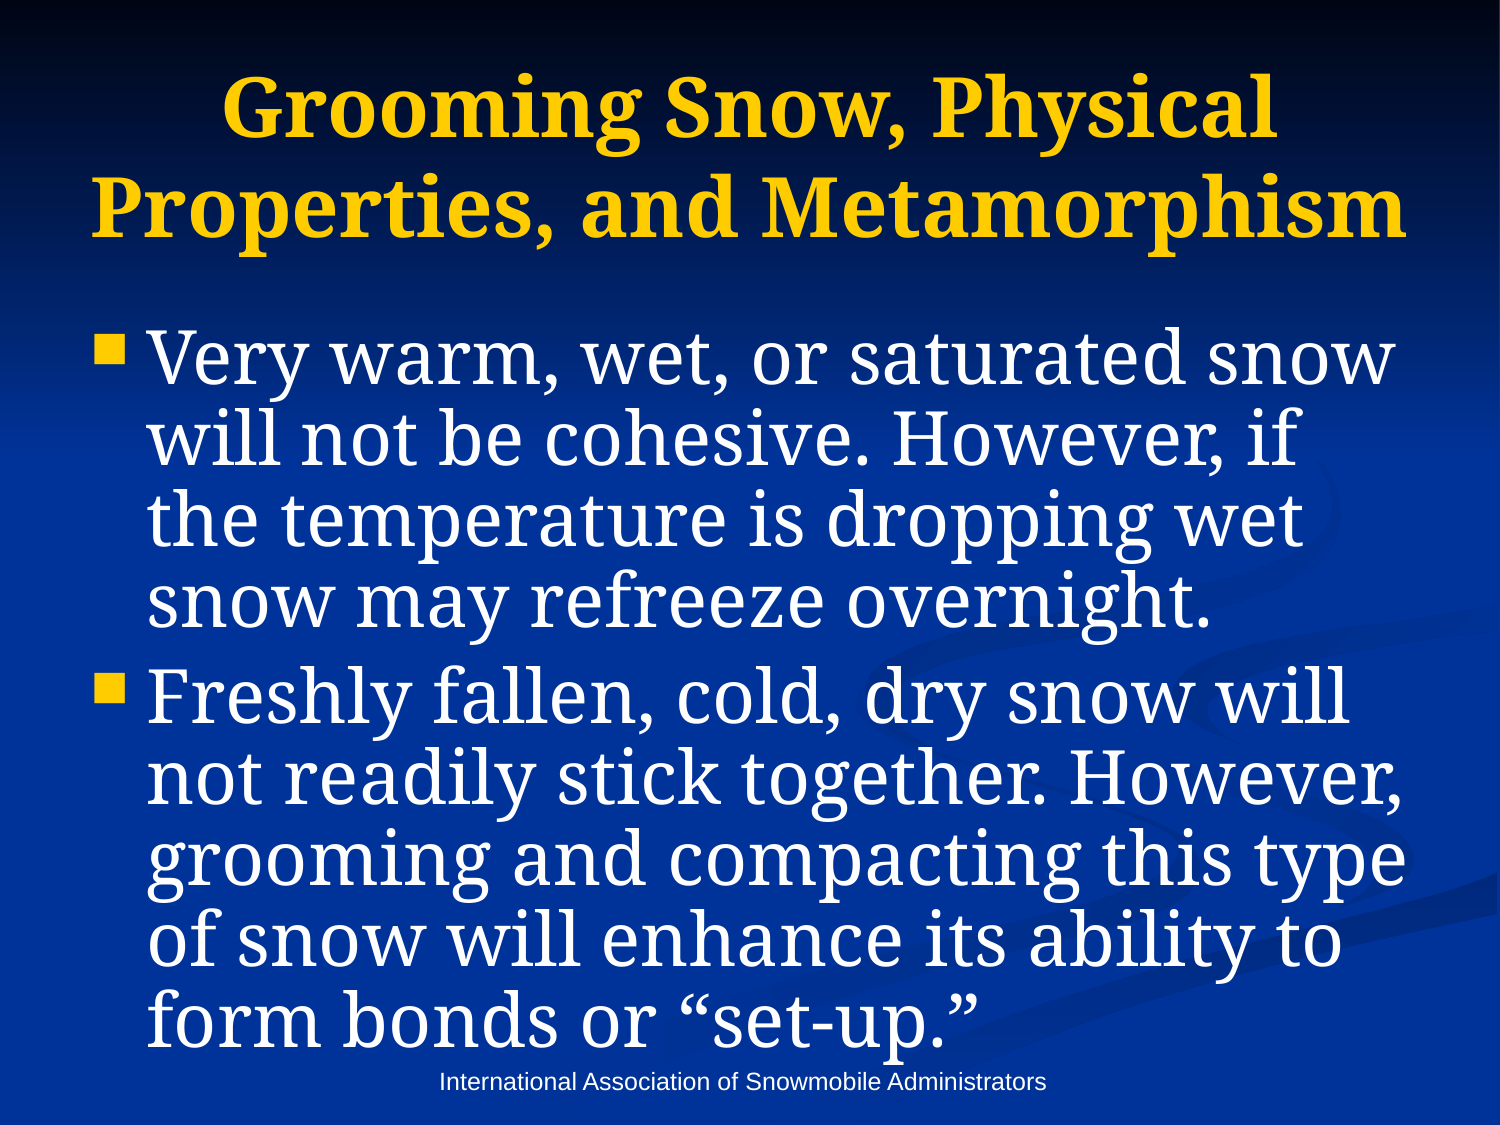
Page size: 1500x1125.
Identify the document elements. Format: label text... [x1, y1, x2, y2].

title Grooming Snow, Physical Properties, and Metamorphism [74, 44, 1426, 263]
footer International Association of Snowmobile Administrators [374, 1024, 1113, 1104]
list Very warm, wet, or saturated snow will not be cohesive. However, if the temperature is dropping wet snow may refreeze overnight. Freshly fallen, cold, dry snow will not readily stick together. However, grooming and compacting this type of snow will enhance its ability to form bonds or “set-up.” [74, 312, 1426, 1006]
